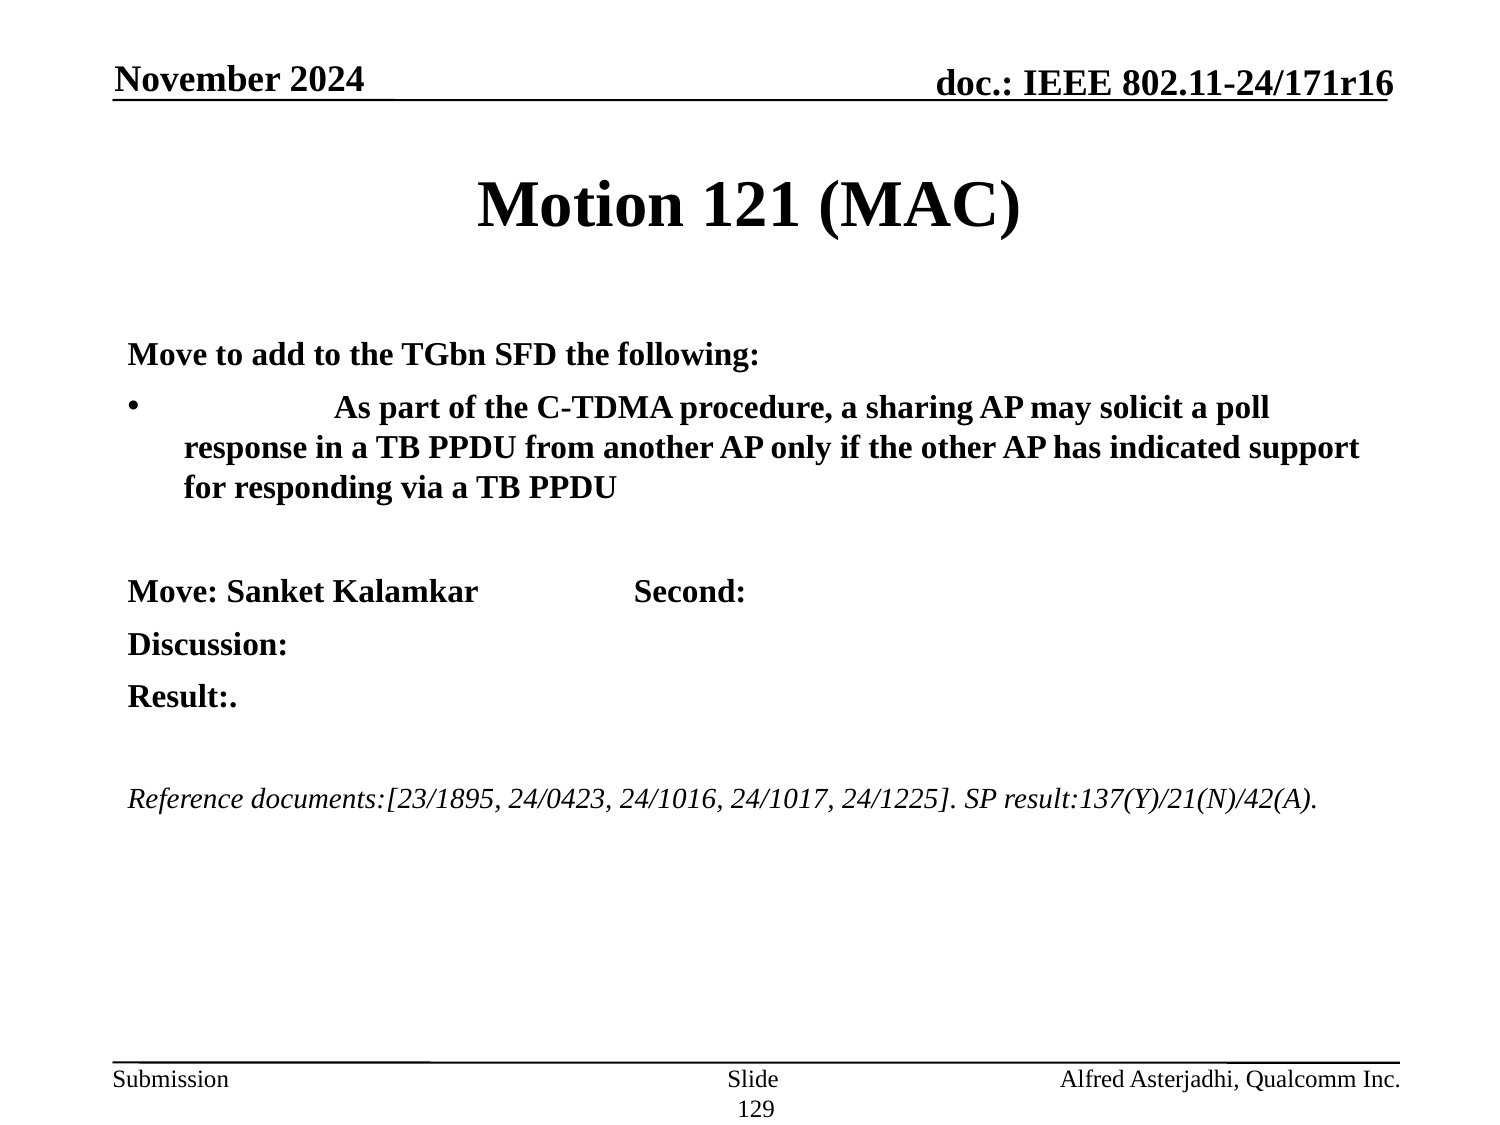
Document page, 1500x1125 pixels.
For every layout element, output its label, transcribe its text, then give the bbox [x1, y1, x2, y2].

slide_number Slide 129 [712, 1061, 800, 1123]
list Move to add to the TGbn SFD the following: As part of the C-TDMA procedure, a sharing AP may solicit a poll response in a TB PPDU from another AP only if the other AP has indicated support for responding via a TB PPDU Move: Sanket Kalamkar Second: Discussion: Result:. Reference documents:[23/1895, 24/0423, 24/1016, 24/1017, 24/1225]. SP result:137(Y)/21(N)/42(A). [112, 324, 1388, 1000]
title Motion 121 (MAC) [112, 112, 1388, 288]
footer Alfred Asterjadhi, Qualcomm Inc. [878, 1061, 1402, 1093]
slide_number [114, 54, 423, 100]
